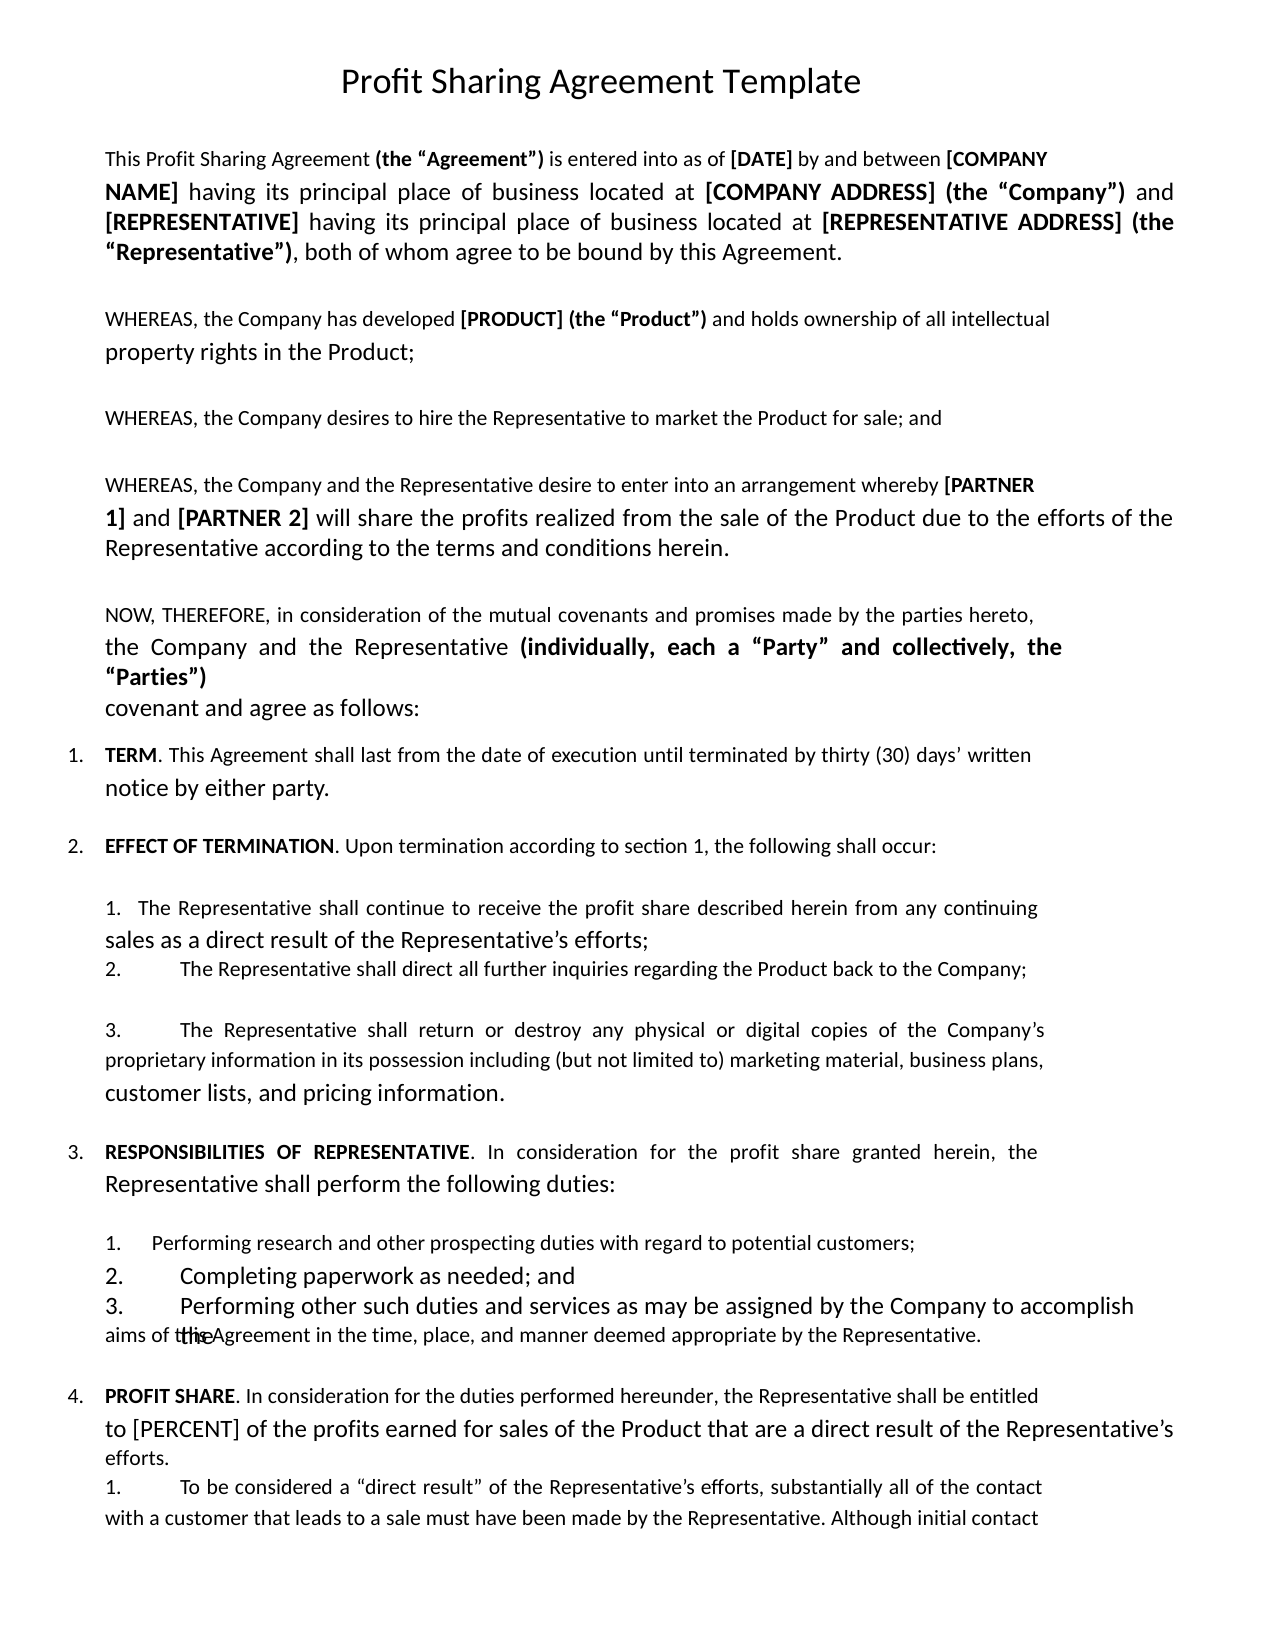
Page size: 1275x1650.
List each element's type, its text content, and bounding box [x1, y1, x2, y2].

text_box WHEREAS, the Company has developed [PRODUCT] (the “Product”) and holds ownership of all intellectual property rights in the Product; [102, 307, 1176, 367]
text_box The Representative shall return or destroy any physical or digital copies of the Company’s [177, 1017, 1175, 1048]
text_box NOW, THEREFORE, in consideration of the mutual covenants and promises made by the parties hereto, the Company and the Representative (individually, each a “Party” and collectively, the “Parties”) covenant and agree as follows: [102, 602, 1177, 693]
text_box RESPONSIBILITIES OF REPRESENTATIVE. In consideration for the profit share granted herein, the Representative shall perform the following duties: [102, 1140, 1176, 1200]
text_box WHEREAS, the Company and the Representative desire to enter into an arrangement whereby [PARTNER 1] and [PARTNER 2] will share the profits realized from the sale of the Product due to the efforts of the Representative according to the terms and conditions herein. [102, 473, 1177, 564]
text_box WHEREAS, the Company desires to hire the Representative to market the Product for sale; and [102, 405, 1072, 435]
text_box Profit Sharing Agreement Template [338, 62, 943, 109]
text_box 1. 2. 3. [102, 1231, 130, 1322]
text_box PROFIT SHARE. In consideration for the duties performed hereunder, the Representative shall be entitled to [PERCENT] of the profits earned for sales of the Product that are a direct result of the Representative’s efforts. [102, 1384, 1176, 1475]
text_box 4. [65, 1384, 93, 1414]
text_box with a customer that leads to a sale must have been made by the Representative. Although initial contact [102, 1506, 1176, 1536]
text_box 1. The Representative shall continue to receive the profit share described herein from any continuing sales as a direct result of the Representative’s efforts; [102, 895, 1176, 956]
text_box aims of this Agreement in the time, place, and manner deemed appropriate by the Representative. [102, 1323, 1115, 1353]
text_box Performing research and other prospecting duties with regard to potential customers; Completing paperwork as needed; and Performing other such duties and services as may be assigned by the Company to accomplish the [149, 1231, 1175, 1322]
text_box The Representative shall direct all further inquiries regarding the Product back to the Company; [177, 956, 1156, 987]
text_box TERM. This Agreement shall last from the date of execution until terminated by thirty (30) days’ written notice by either party. [102, 743, 1176, 803]
text_box EFFECT OF TERMINATION. Upon termination according to section 1, the following shall occur: [102, 834, 1064, 864]
text_box proprietary information in its possession including (but not limited to) marketing material, business plans, customer lists, and pricing information. [102, 1048, 1176, 1109]
text_box 1. [102, 1475, 130, 1505]
text_box 1. [65, 743, 93, 773]
text_box 3. [65, 1140, 93, 1170]
text_box 3. [102, 1017, 130, 1048]
text_box To be considered a “direct result” of the Representative’s efforts, substantially all of the contact [177, 1475, 1176, 1505]
text_box This Profit Sharing Agreement (the “Agreement”) is entered into as of [DATE] by and between [COMPANY NAME] having its principal place of business located at [COMPANY ADDRESS] (the “Company”) and [REPRESENTATIVE] having its principal place of business located at [REPRESENTATIVE ADDRESS] (the “Representative”), both of whom agree to be bound by this Agreement. [102, 147, 1175, 269]
text_box 2. [65, 834, 93, 864]
text_box 2. [102, 956, 130, 987]
